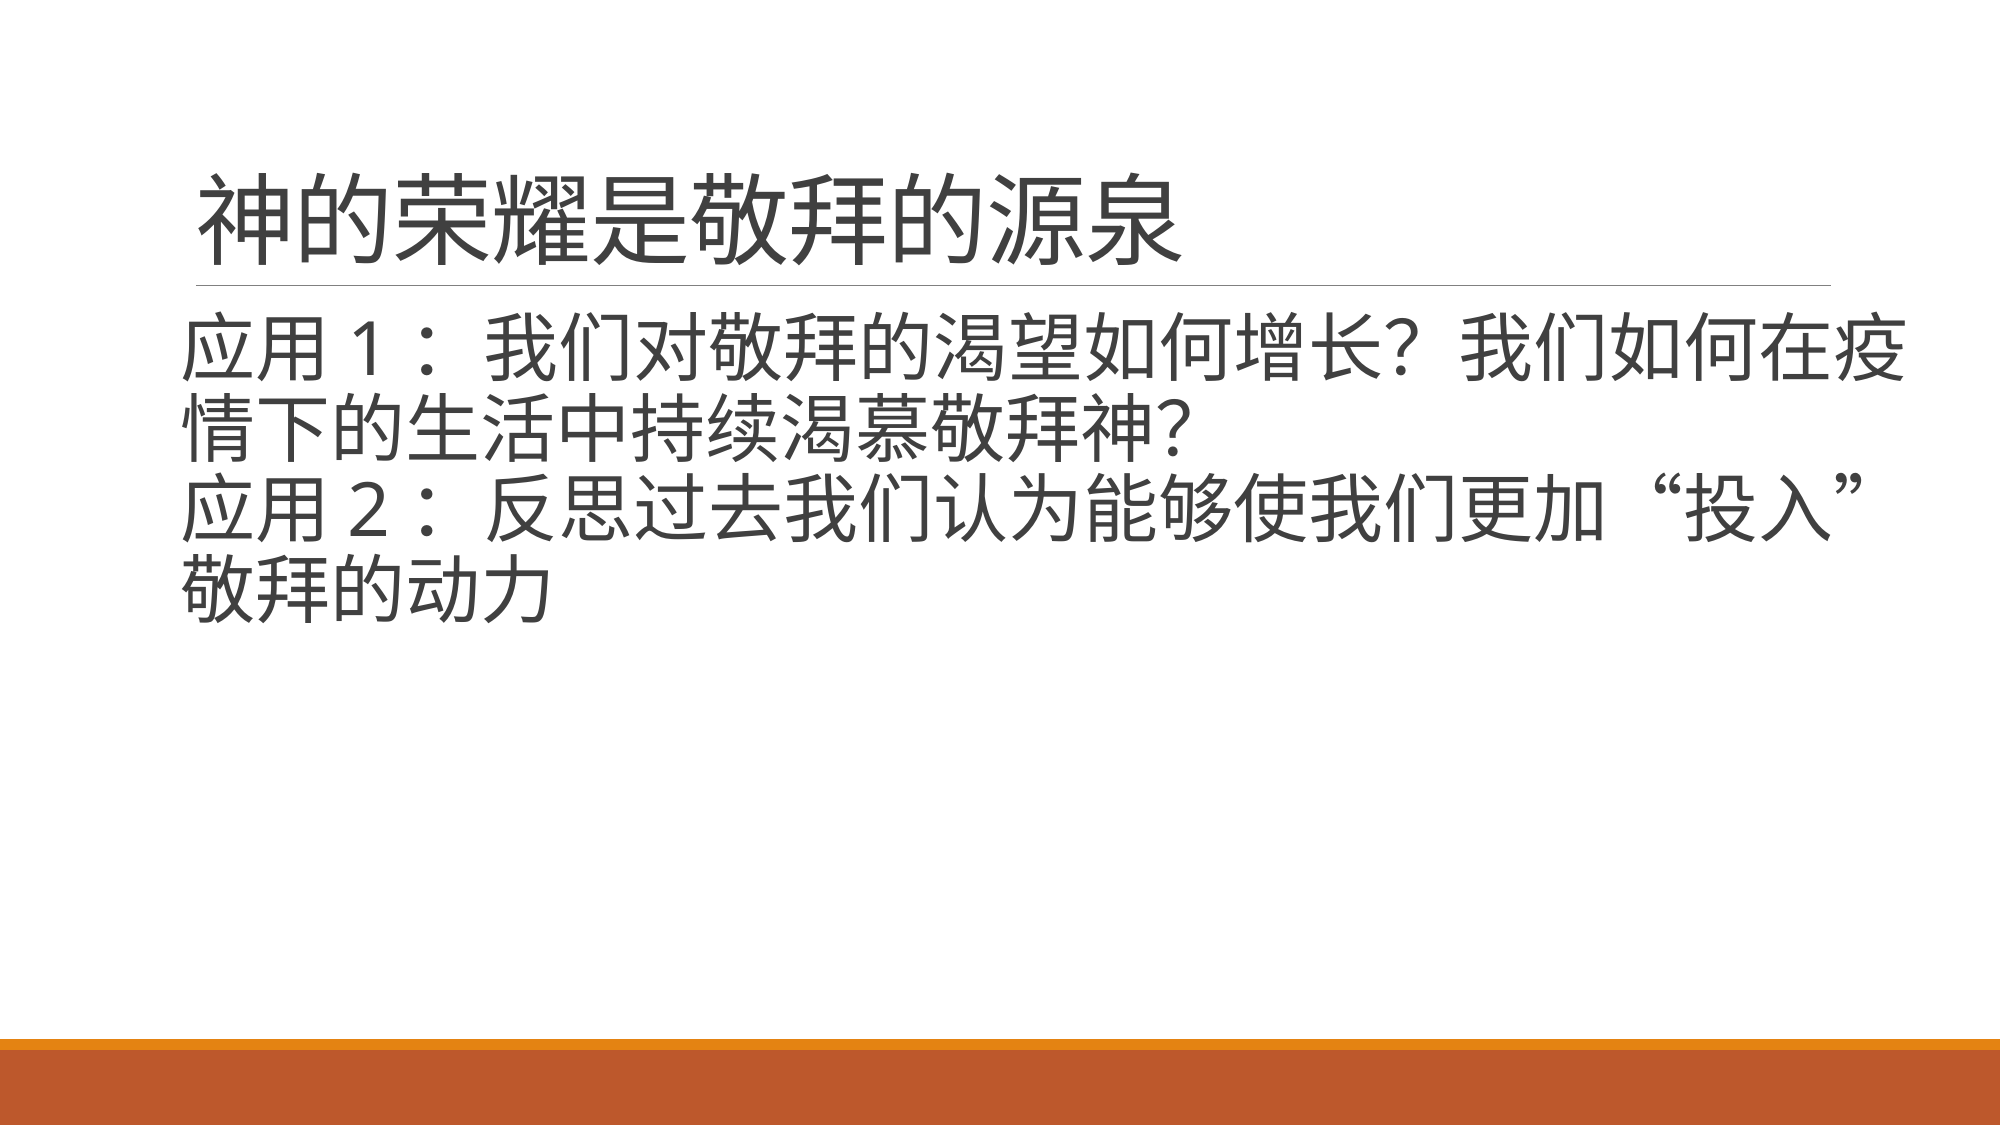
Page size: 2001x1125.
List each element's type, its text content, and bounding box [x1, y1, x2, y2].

title 神的荣耀是敬拜的源泉 [180, 47, 1830, 285]
list 应用1：我们对敬拜的渴望如何增长？我们如何在疫情下的生活中持续渴慕敬拜神？ 应用2：反思过去我们认为能够使我们更加“投入”敬拜的动力 [180, 302, 1941, 963]
